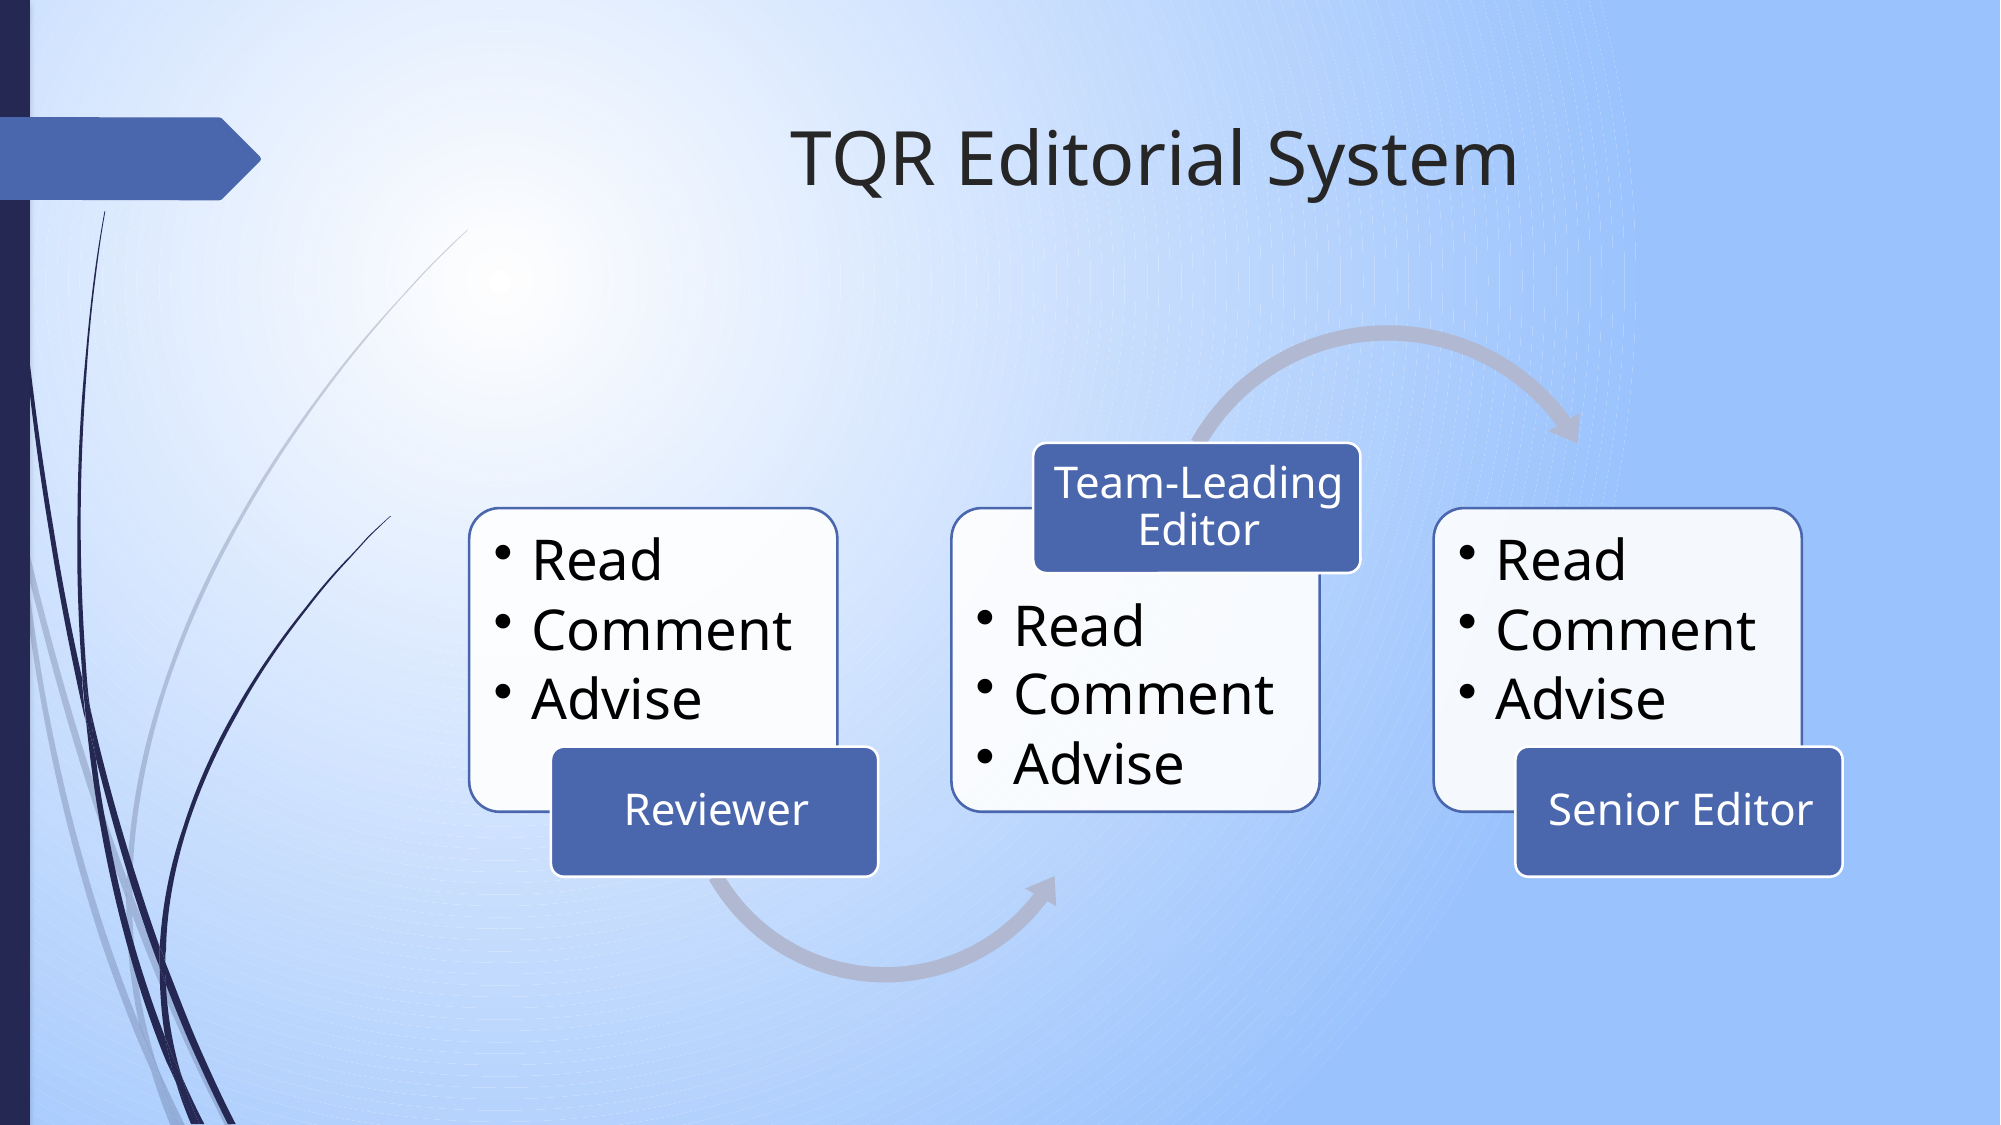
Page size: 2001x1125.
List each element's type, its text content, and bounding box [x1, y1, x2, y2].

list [424, 349, 1888, 971]
title TQR Editorial System [425, 102, 1888, 313]
